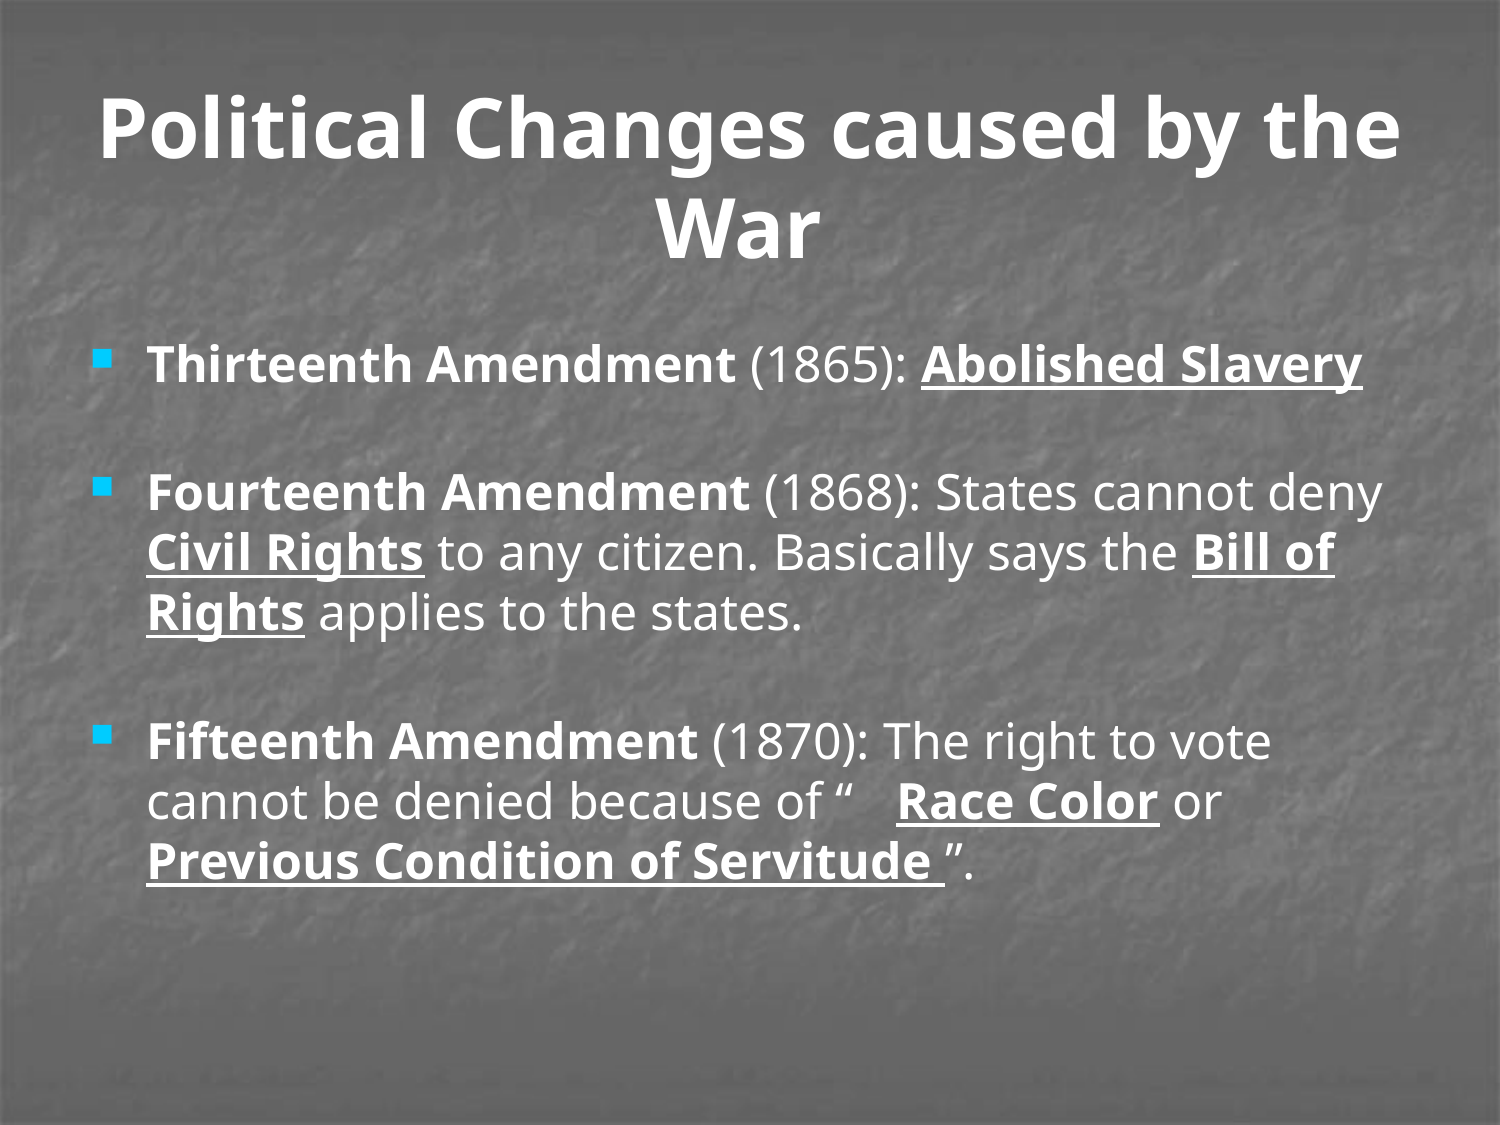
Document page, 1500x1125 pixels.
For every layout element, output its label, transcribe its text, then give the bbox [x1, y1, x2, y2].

title Political Changes caused by the War [74, 62, 1426, 288]
list Thirteenth Amendment (1865): Abolished Slavery Fourteenth Amendment (1868): States cannot deny Civil Rights to any citizen. Basically says the Bill of Rights applies to the states. Fifteenth Amendment (1870): The right to vote cannot be denied because of “ Race Color or Previous Condition of Servitude ”. [74, 324, 1426, 1001]
